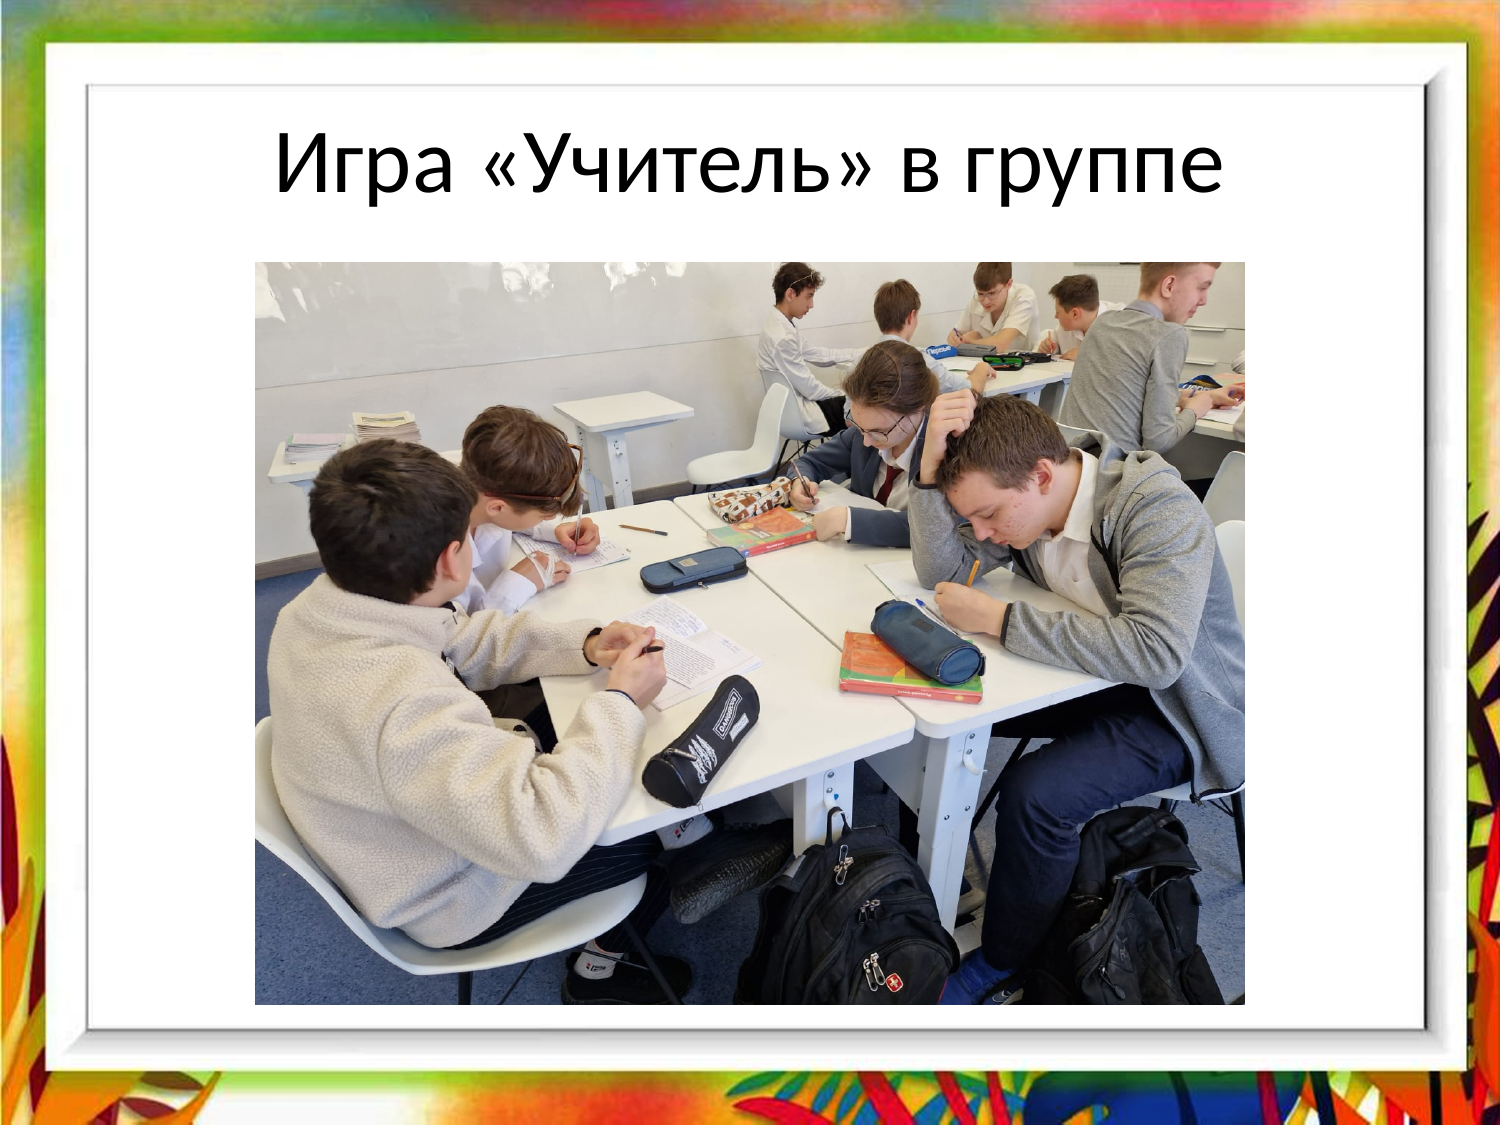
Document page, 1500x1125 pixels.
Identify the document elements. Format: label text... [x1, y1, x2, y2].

title Игра «Учитель» в группе [75, 78, 1425, 233]
picture [0, 0, 1500, 1125]
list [254, 262, 1246, 1006]
